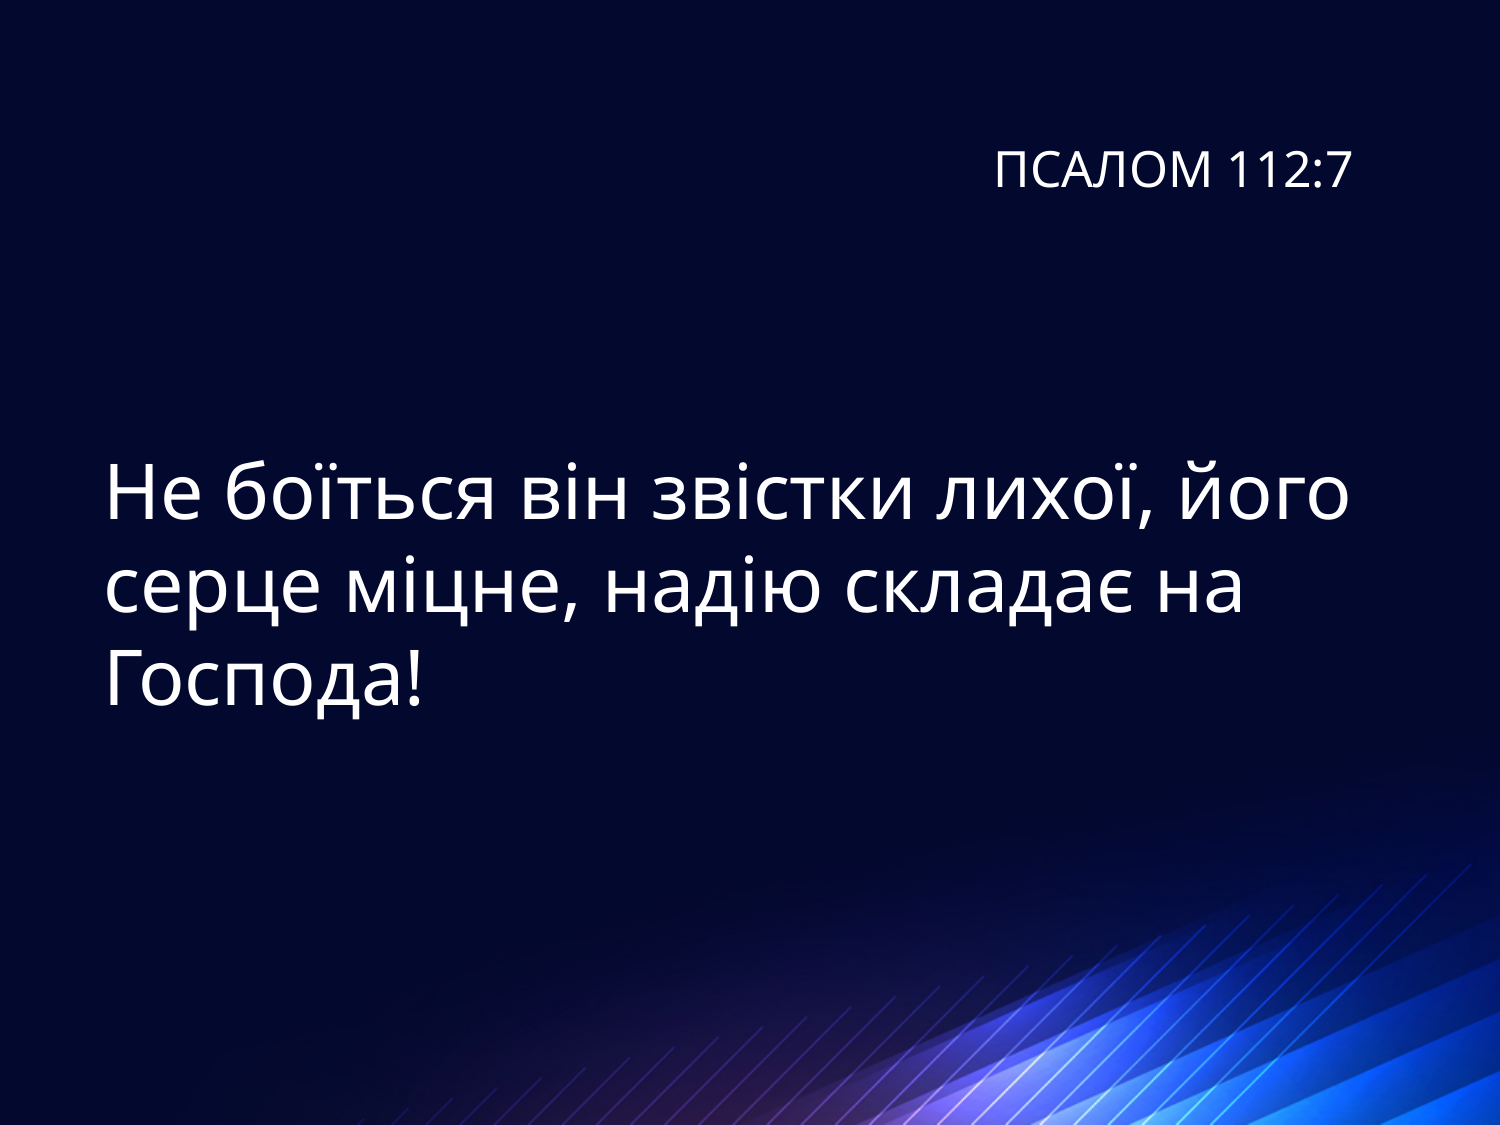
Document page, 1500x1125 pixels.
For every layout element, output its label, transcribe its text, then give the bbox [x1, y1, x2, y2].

picture [0, 0, 1500, 1125]
title ПСАЛОМ 112:7 [978, 136, 1500, 206]
text_box Не боїться він звістки лихої, його серце міцне, надію складає на Господа! [88, 205, 1407, 728]
